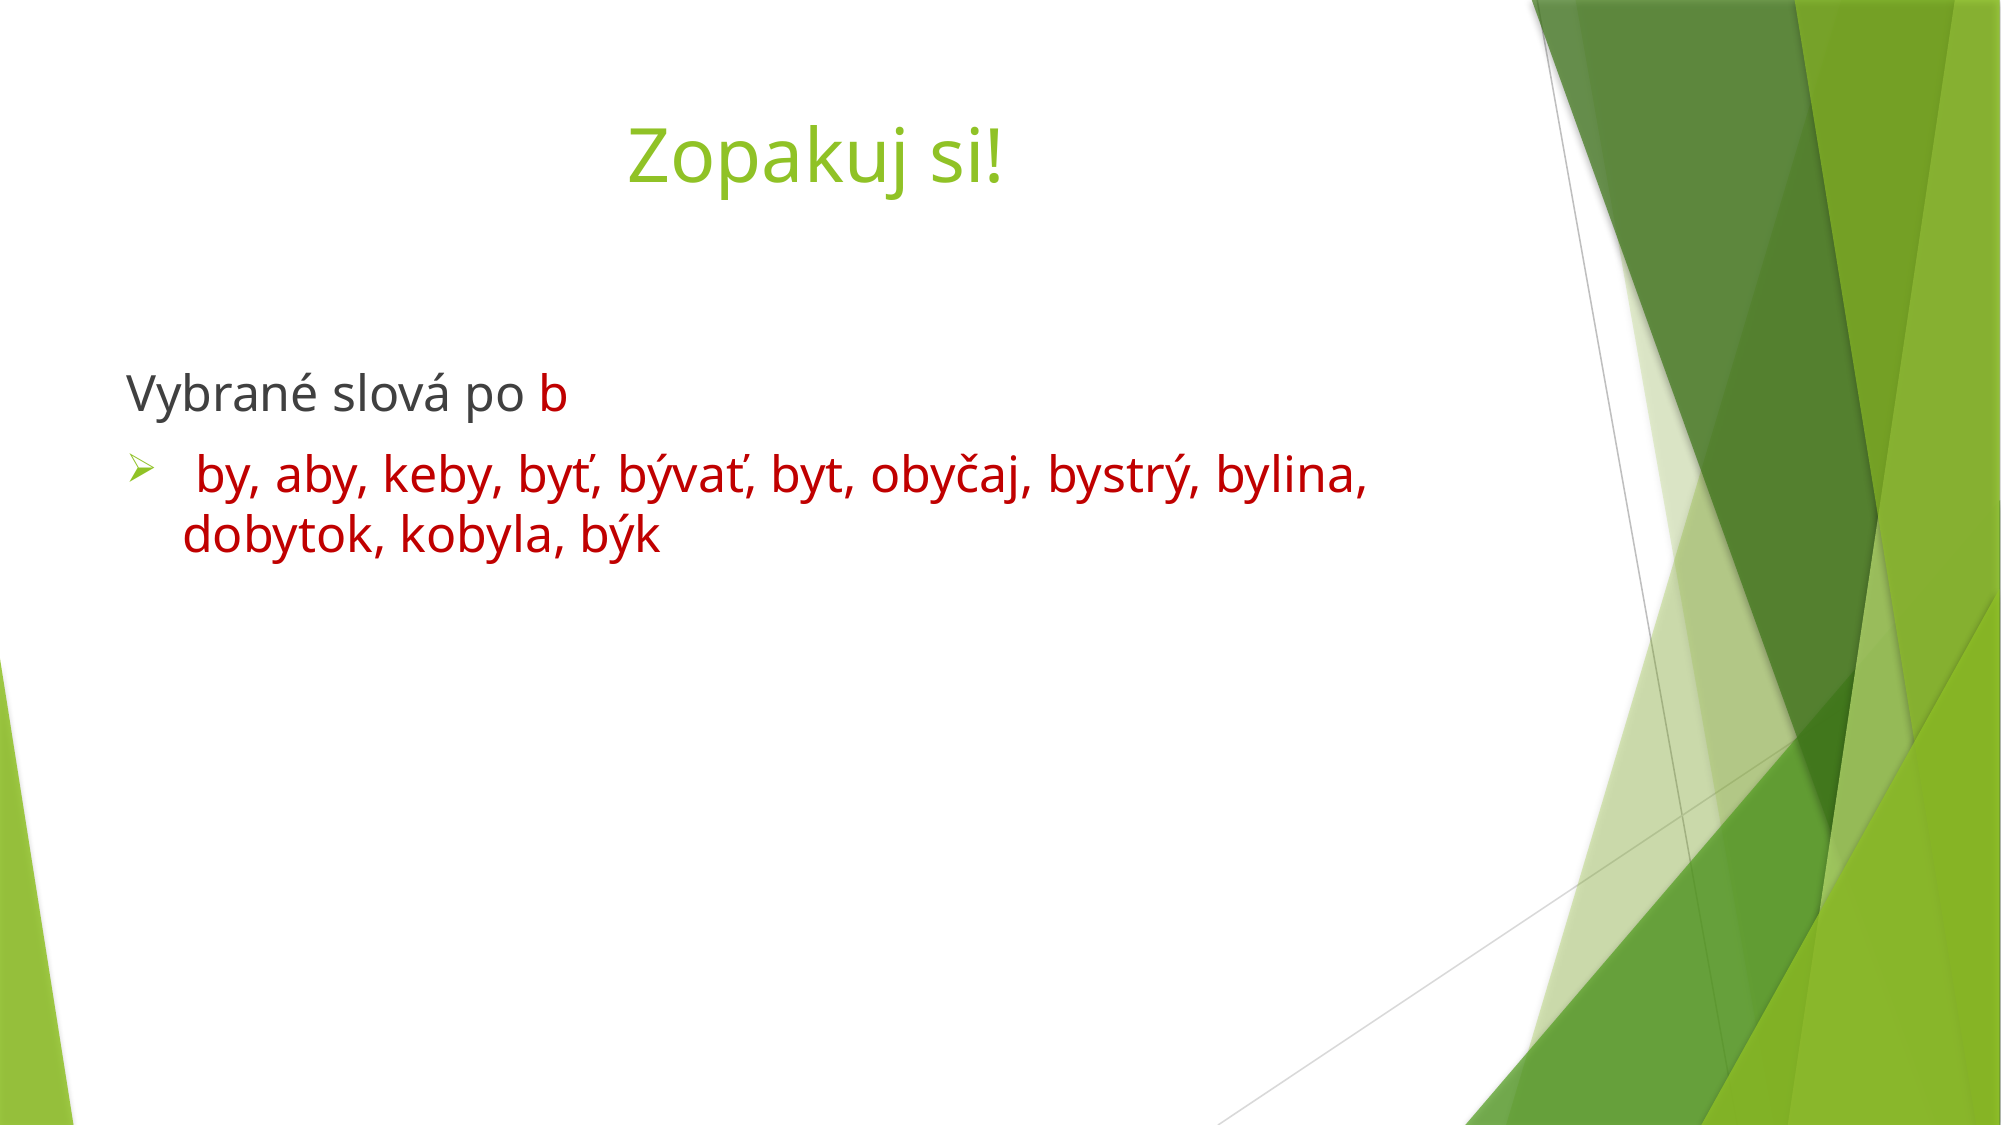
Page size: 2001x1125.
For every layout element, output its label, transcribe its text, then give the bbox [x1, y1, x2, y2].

list Vybrané slová po b by, aby, keby, byť, bývať, byt, obyčaj, bystrý, bylina, dobytok, kobyla, býk [111, 354, 1522, 992]
title Zopakuj si! [111, 99, 1522, 317]
